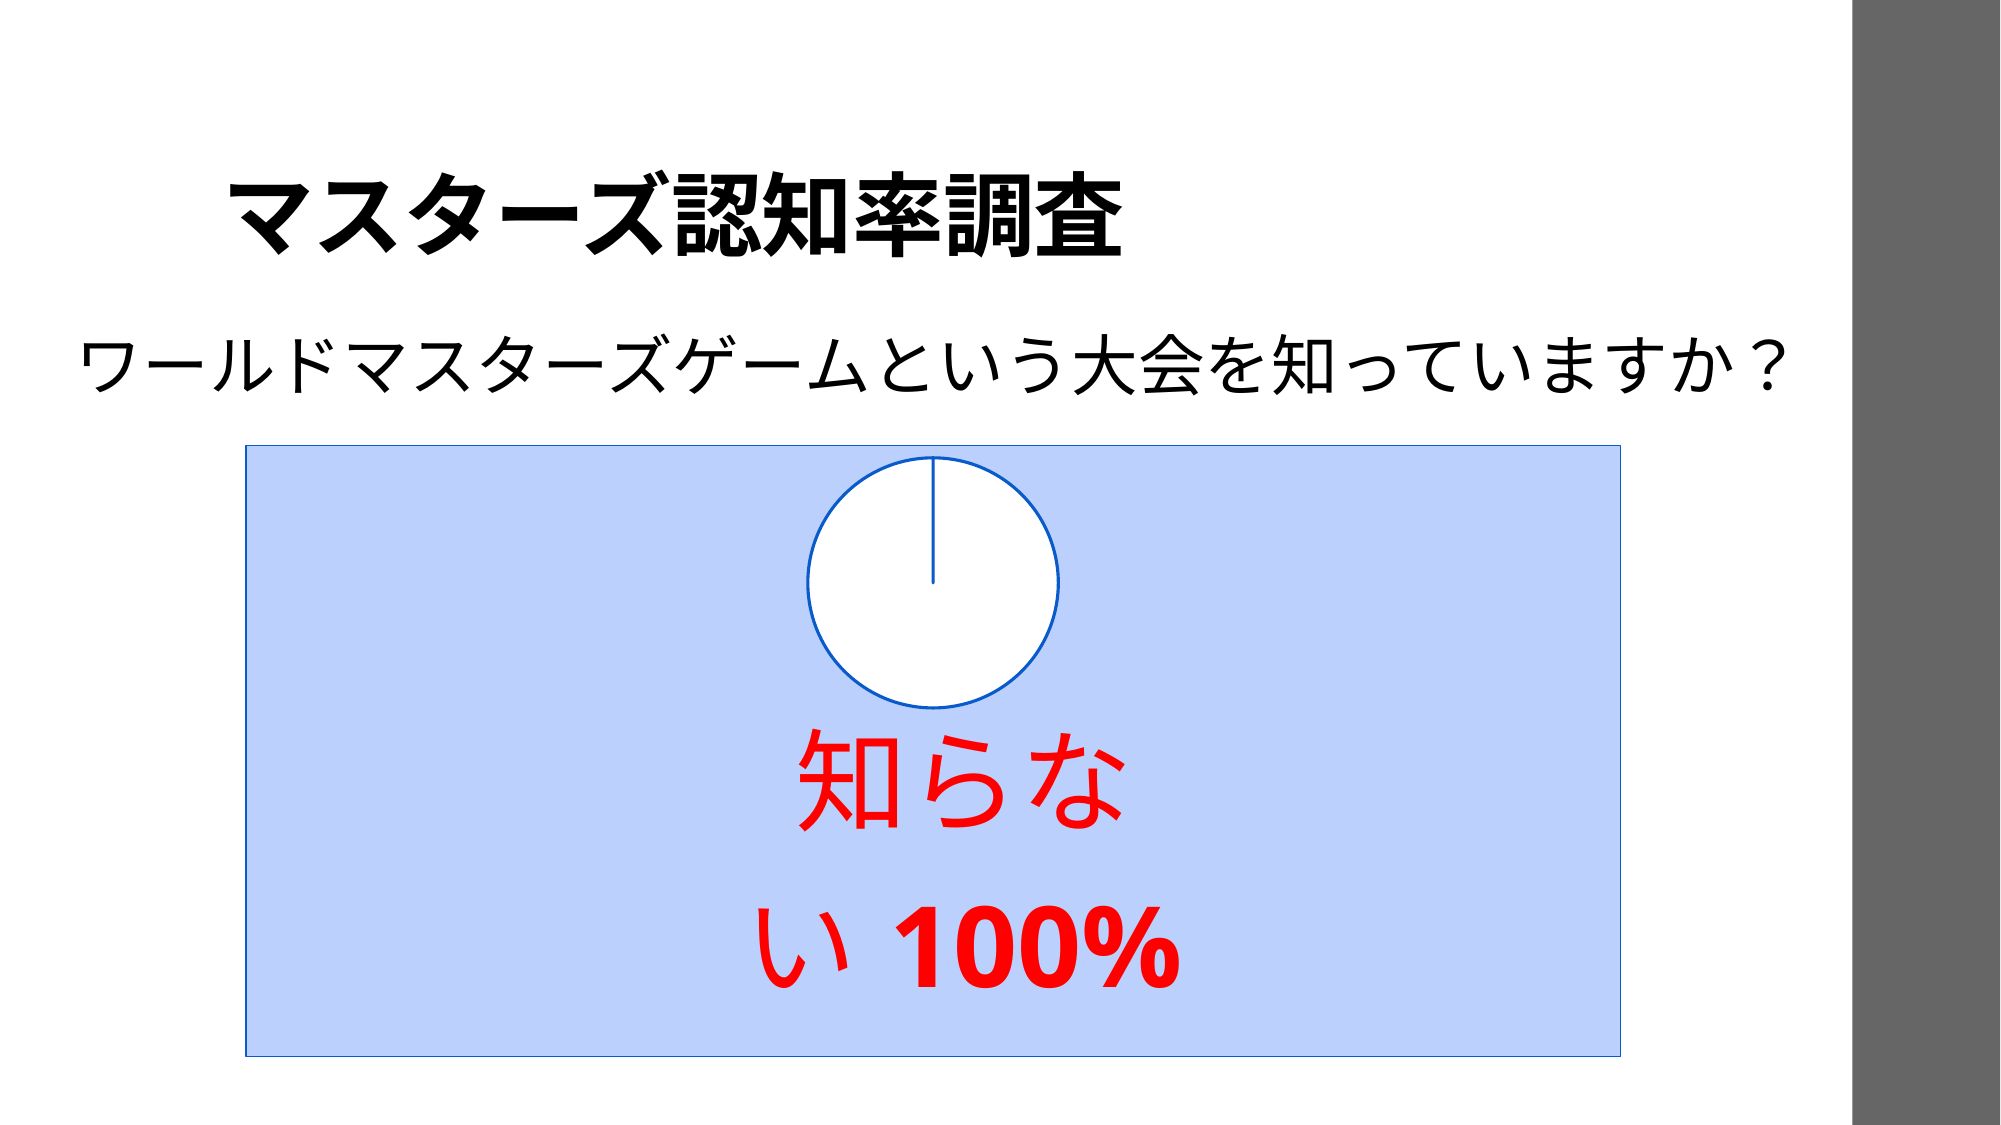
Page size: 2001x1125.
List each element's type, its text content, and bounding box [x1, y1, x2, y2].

chart [244, 444, 1622, 1058]
title マスターズ認知率調査 [206, 43, 1797, 278]
text_box ワールドマスターズゲームという大会を知っていますか？ [60, 316, 1858, 412]
